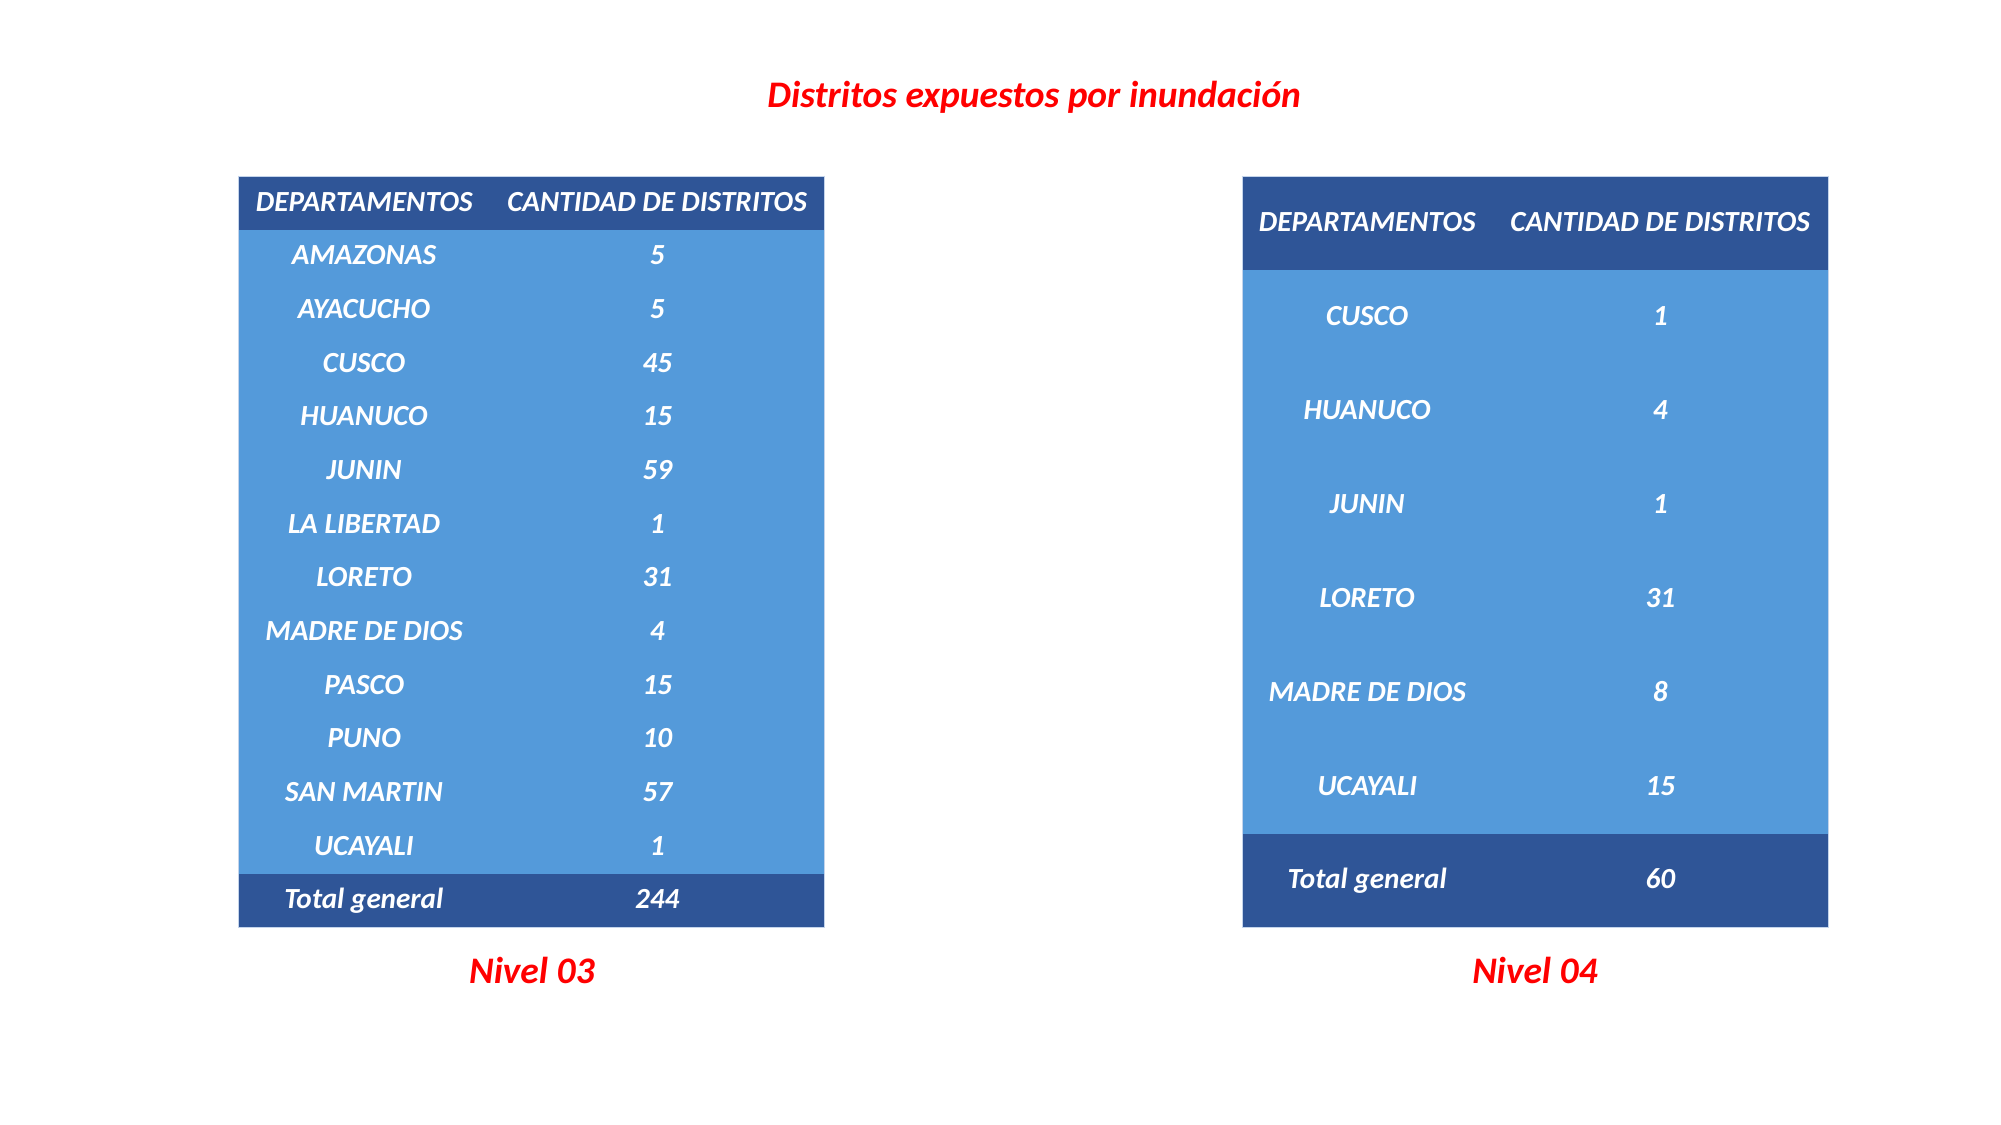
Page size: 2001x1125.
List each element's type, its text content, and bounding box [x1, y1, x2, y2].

table_header DEPARTAMENTOS [1243, 177, 1493, 270]
table_cell 15 [1493, 740, 1828, 834]
table_cell 1 [1493, 270, 1828, 364]
table_cell AYACUCHO [239, 283, 489, 337]
table_cell MADRE DE DIOS [239, 605, 489, 659]
table_cell MADRE DE DIOS [1243, 646, 1493, 740]
table_cell SAN MARTIN [239, 767, 489, 820]
table_cell JUNIN [1243, 458, 1493, 552]
table_cell PUNO [239, 713, 489, 767]
table_cell JUNIN [239, 444, 489, 498]
table_cell 45 [489, 337, 824, 391]
table_cell UCAYALI [239, 820, 489, 874]
table_cell 4 [1493, 364, 1828, 458]
table_cell 4 [489, 605, 824, 659]
table_cell AMAZONAS [239, 230, 489, 283]
table_cell Total general [239, 874, 489, 927]
table_cell 8 [1493, 646, 1828, 740]
table_header CANTIDAD DE DISTRITOS [1493, 177, 1828, 270]
table_cell 1 [489, 820, 824, 874]
table_cell 31 [489, 552, 824, 605]
text_box Nivel 04 [1445, 938, 1626, 998]
text_box Distritos expuestos por inundación [752, 63, 1317, 123]
table_header DEPARTAMENTOS [239, 177, 489, 230]
table_header CANTIDAD DE DISTRITOS [489, 177, 824, 230]
table_cell LORETO [1243, 552, 1493, 646]
table_cell 10 [489, 713, 824, 767]
text_box Nivel 03 [441, 938, 622, 998]
table_cell 15 [489, 391, 824, 444]
table_cell 57 [489, 767, 824, 820]
table_cell Total general [1243, 834, 1493, 927]
table_cell 31 [1493, 552, 1828, 646]
table_cell HUANUCO [239, 391, 489, 444]
table_cell 1 [489, 498, 824, 552]
table_cell LORETO [239, 552, 489, 605]
table_cell PASCO [239, 659, 489, 713]
table_cell 1 [1493, 458, 1828, 552]
table_cell HUANUCO [1243, 364, 1493, 458]
table_cell 59 [489, 444, 824, 498]
table_cell LA LIBERTAD [239, 498, 489, 552]
table_cell UCAYALI [1243, 740, 1493, 834]
table_cell 15 [489, 659, 824, 713]
table_cell 244 [489, 874, 824, 927]
table_cell 60 [1493, 834, 1828, 927]
table_cell CUSCO [1243, 270, 1493, 364]
table_cell 5 [489, 230, 824, 283]
table_cell 5 [489, 283, 824, 337]
table_cell CUSCO [239, 337, 489, 391]
